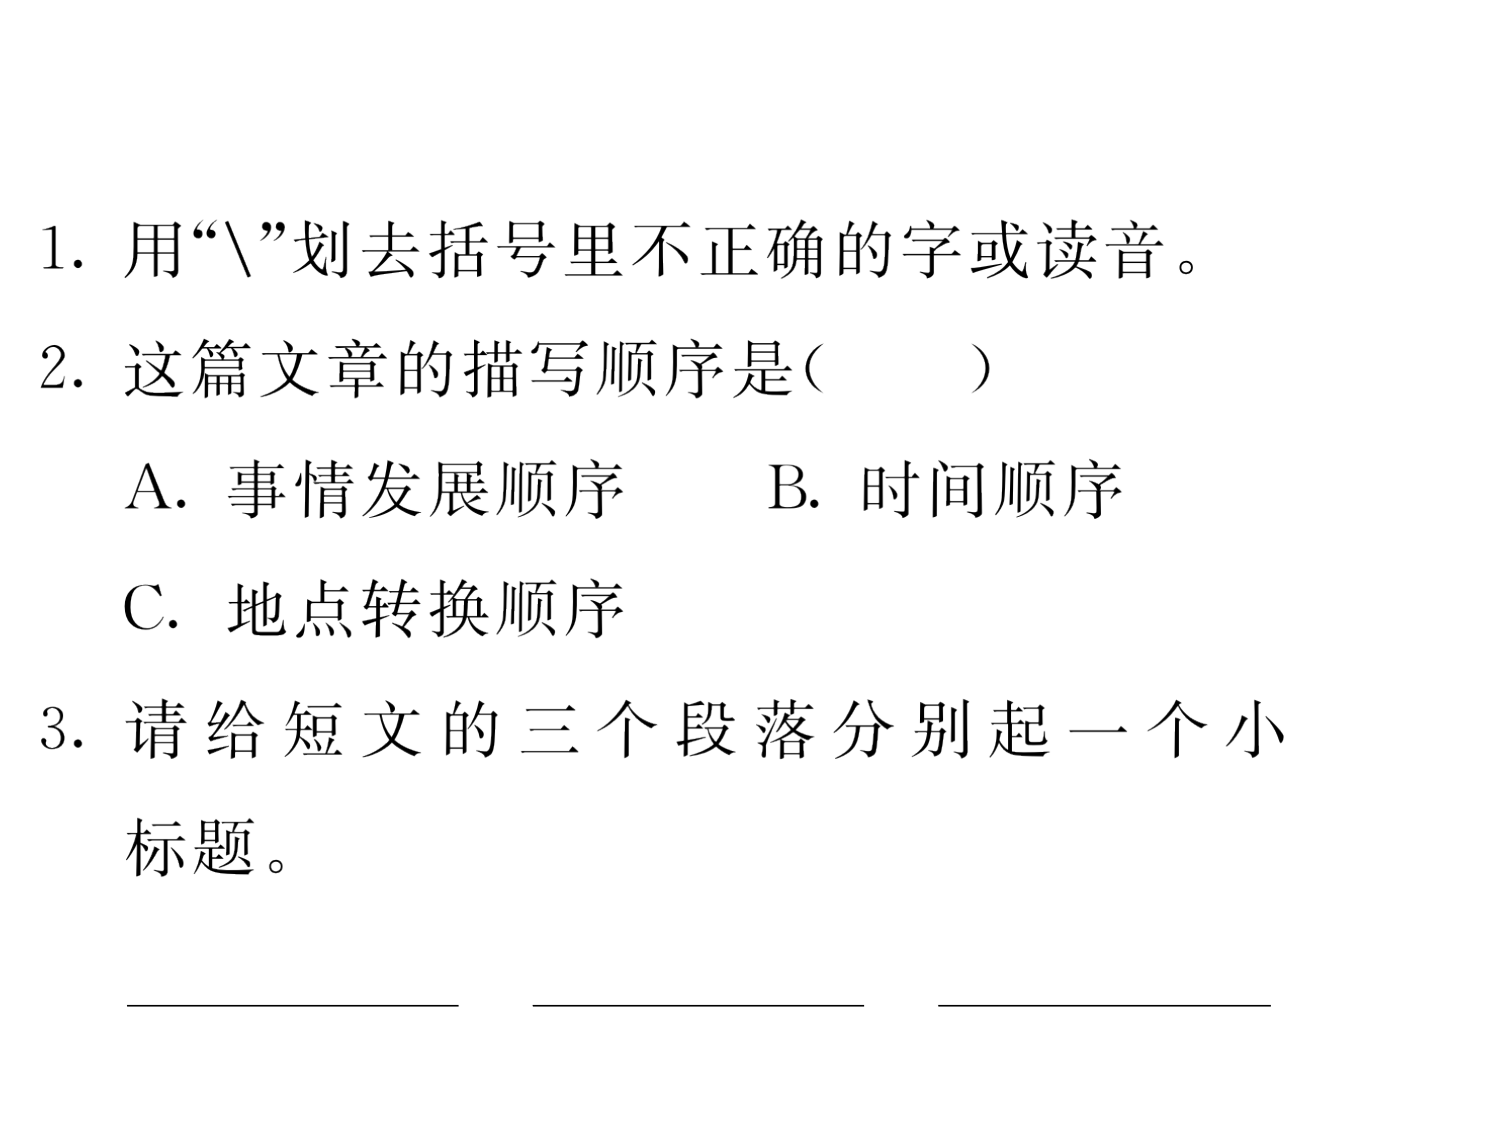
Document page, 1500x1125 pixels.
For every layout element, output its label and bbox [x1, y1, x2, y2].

picture [35, 177, 1453, 1027]
